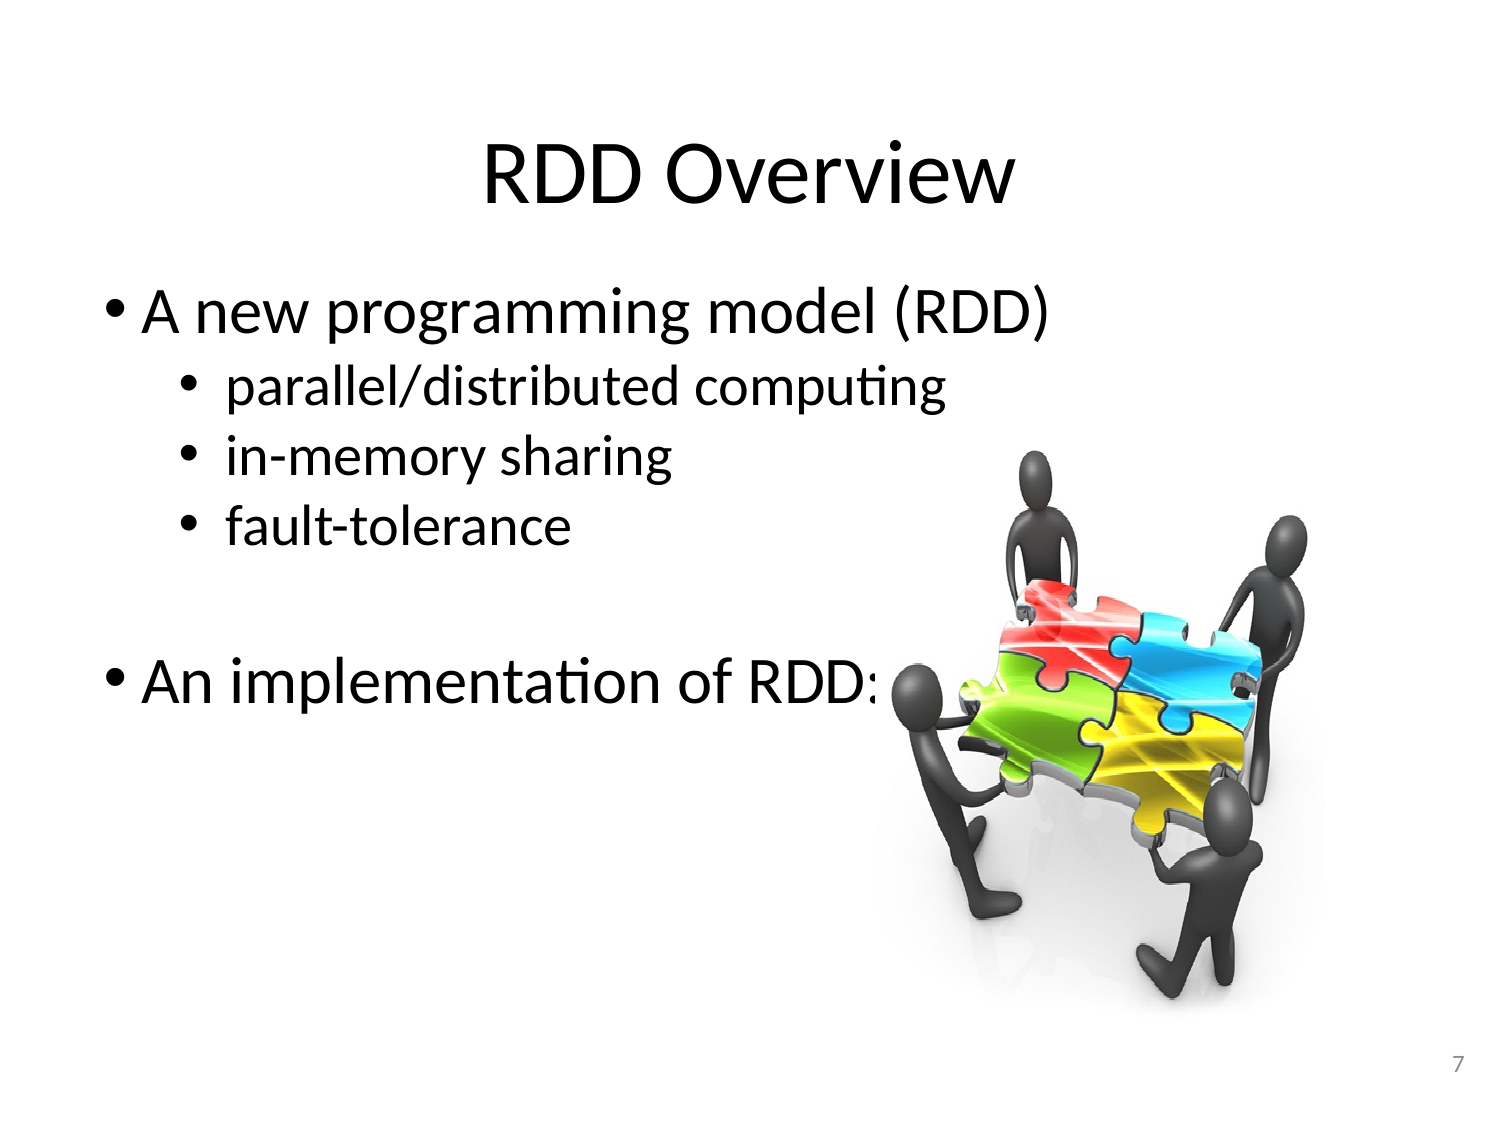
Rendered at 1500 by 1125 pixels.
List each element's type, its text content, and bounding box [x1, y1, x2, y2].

list A new programming model (RDD) parallel/distributed computing in-memory sharing fault-tolerance An implementation of RDD: Spark [51, 252, 1449, 1000]
title RDD Overview [51, 97, 1449, 223]
picture [875, 420, 1326, 1021]
slide_number 7 [1389, 1019, 1480, 1106]
